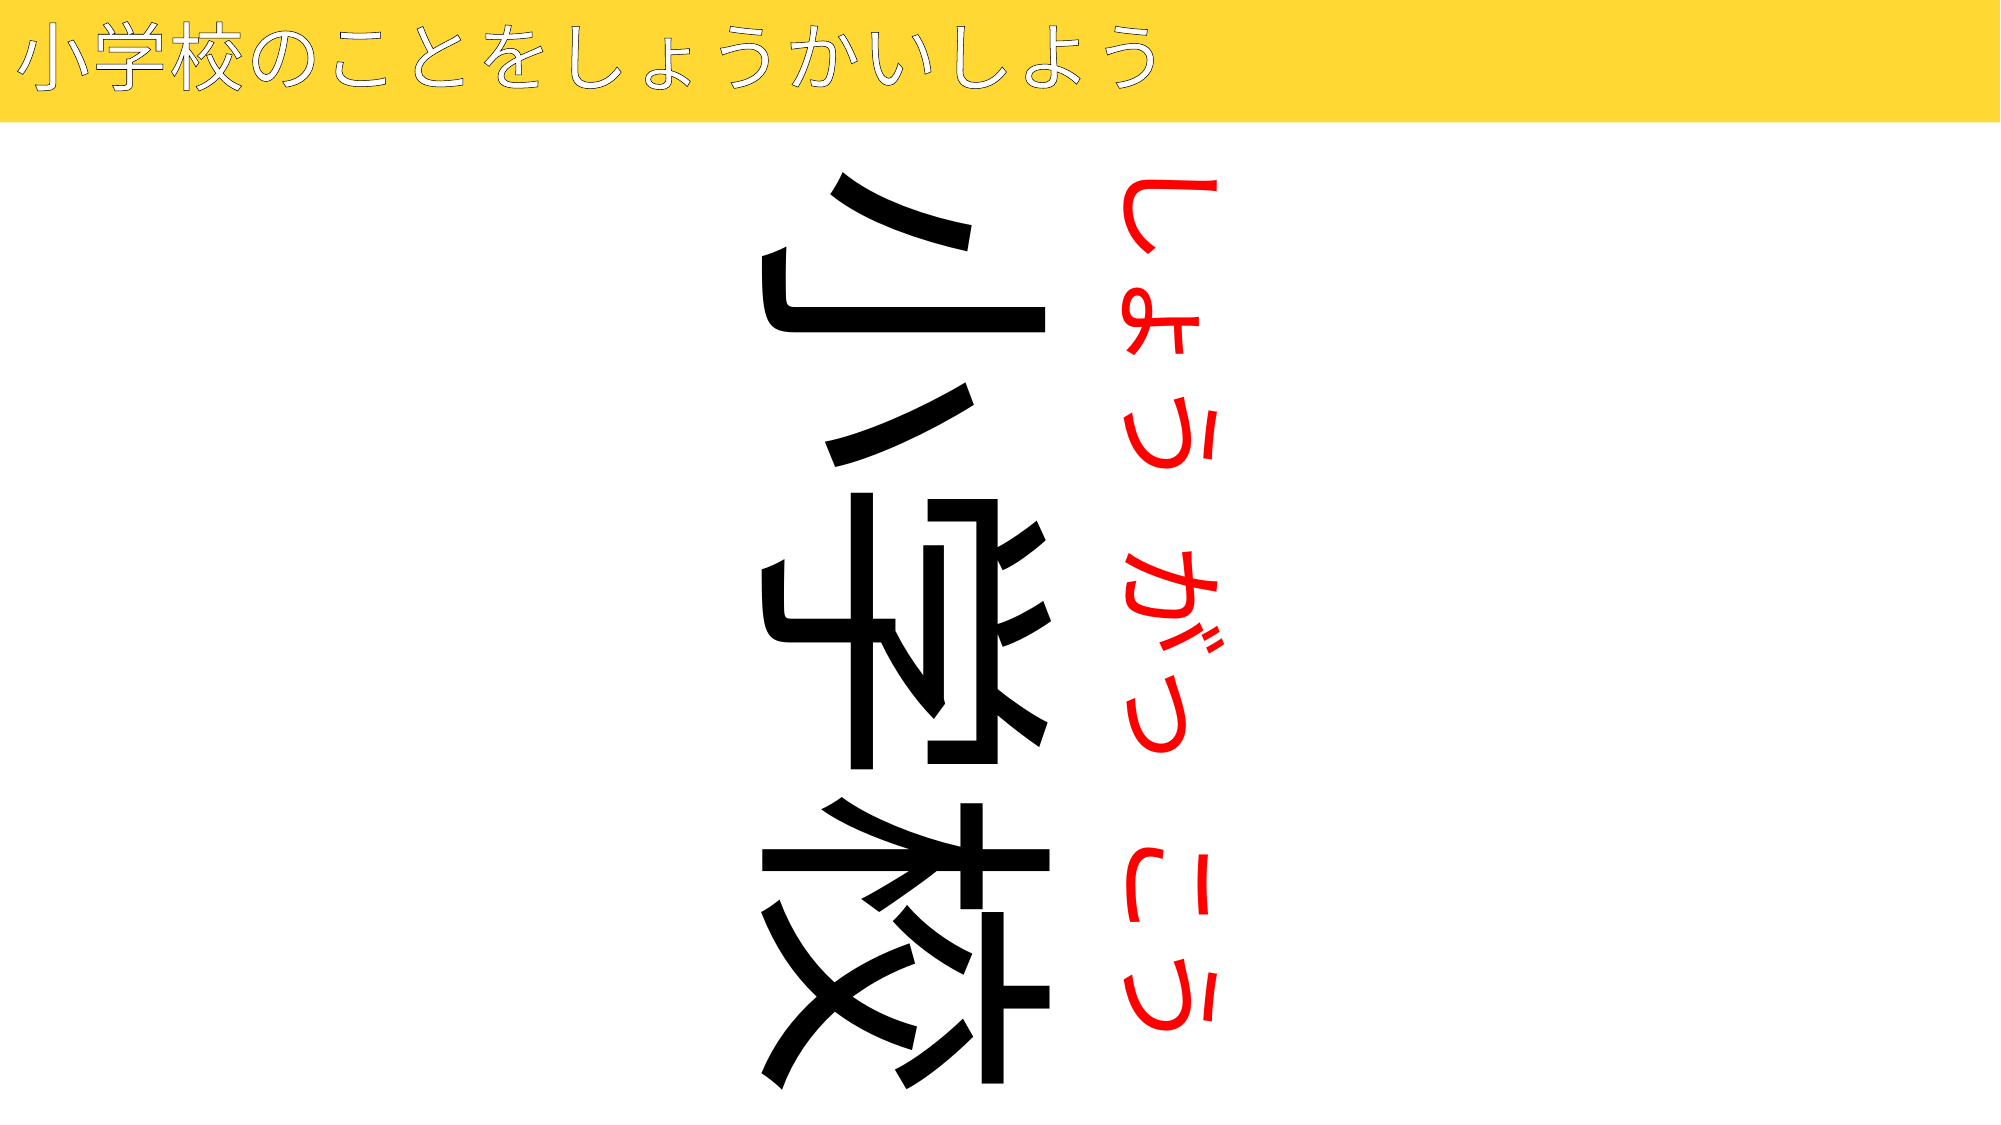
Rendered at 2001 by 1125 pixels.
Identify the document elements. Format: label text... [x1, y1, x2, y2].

text_box がっ [1082, 529, 1250, 796]
slide_number 72 [1712, 0, 2000, 123]
text_box こう [1082, 813, 1250, 1106]
title 小学校のことをしょうかいしよう [0, 0, 1712, 123]
text_box しょう [1082, 138, 1250, 495]
text_box 小学校 [698, 147, 1108, 1125]
